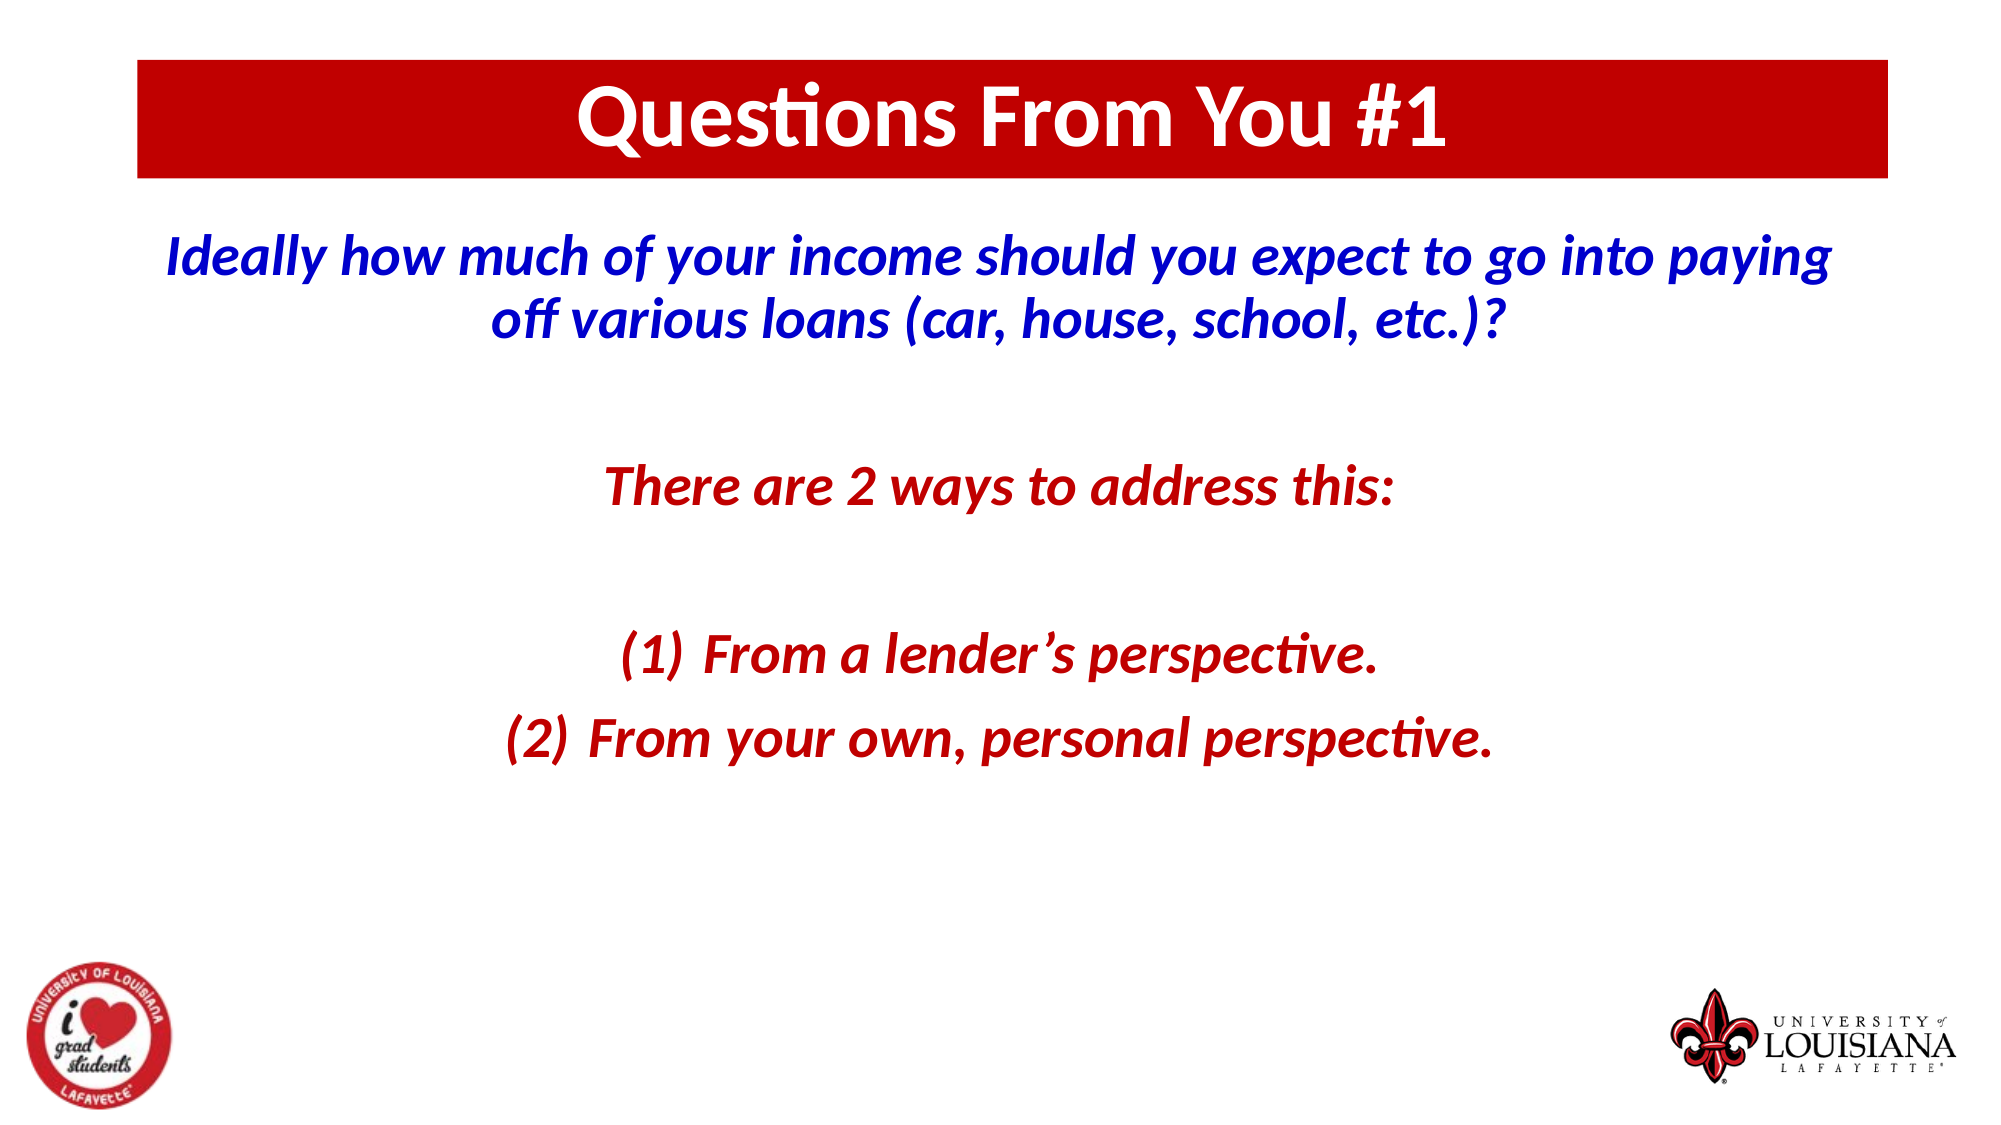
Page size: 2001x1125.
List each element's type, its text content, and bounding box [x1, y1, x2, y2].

text_box Ideally how much of your income should you expect to go into paying off various loans (car, house, school, etc.)? There are 2 ways to address this: From a lender’s perspective. From your own, personal perspective. [137, 217, 1863, 1014]
picture [1657, 977, 1982, 1091]
text_box Questions From You #1 [137, 59, 1888, 179]
picture [4, 950, 197, 1122]
